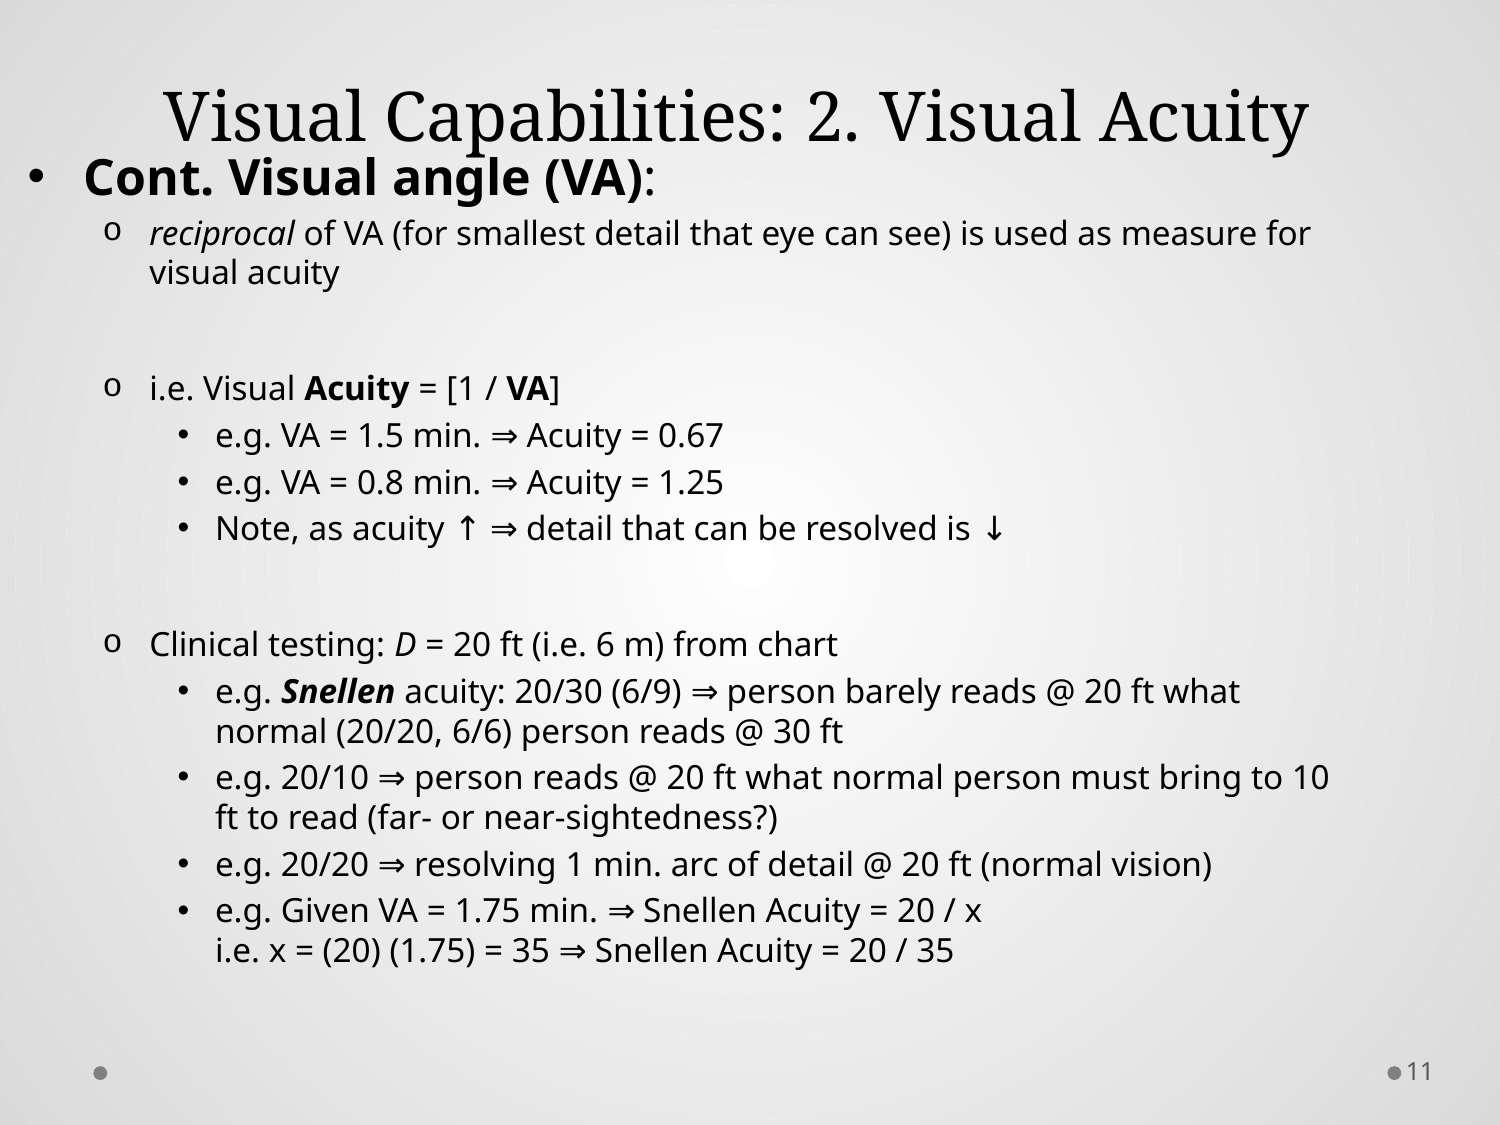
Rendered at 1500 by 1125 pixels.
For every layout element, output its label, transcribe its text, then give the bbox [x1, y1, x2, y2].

title Visual Capabilities: 2. Visual Acuity [62, 62, 1413, 163]
slide_number 11 [1401, 1042, 1494, 1103]
list Cont. Visual angle (VA): reciprocal of VA (for smallest detail that eye can see) is used as measure for visual acuity i.e. Visual Acuity = [1 / VA] e.g. VA = 1.5 min. ⇒ Acuity = 0.67 e.g. VA = 0.8 min. ⇒ Acuity = 1.25 Note, as acuity ↑ ⇒ detail that can be resolved is ↓ Clinical testing: D = 20 ft (i.e. 6 m) from chart e.g. Snellen acuity: 20/30 (6/9) ⇒ person barely reads @ 20 ft what normal (20/20, 6/6) person reads @ 30 ft e.g. 20/10 ⇒ person reads @ 20 ft what normal person must bring to 10 ft to read (far- or near-sightedness?) e.g. 20/20 ⇒ resolving 1 min. arc of detail @ 20 ft (normal vision) e.g. Given VA = 1.75 min. ⇒ Snellen Acuity = 20 / x i.e. x = (20) (1.75) = 35 ⇒ Snellen Acuity = 20 / 35 [12, 137, 1363, 1113]
